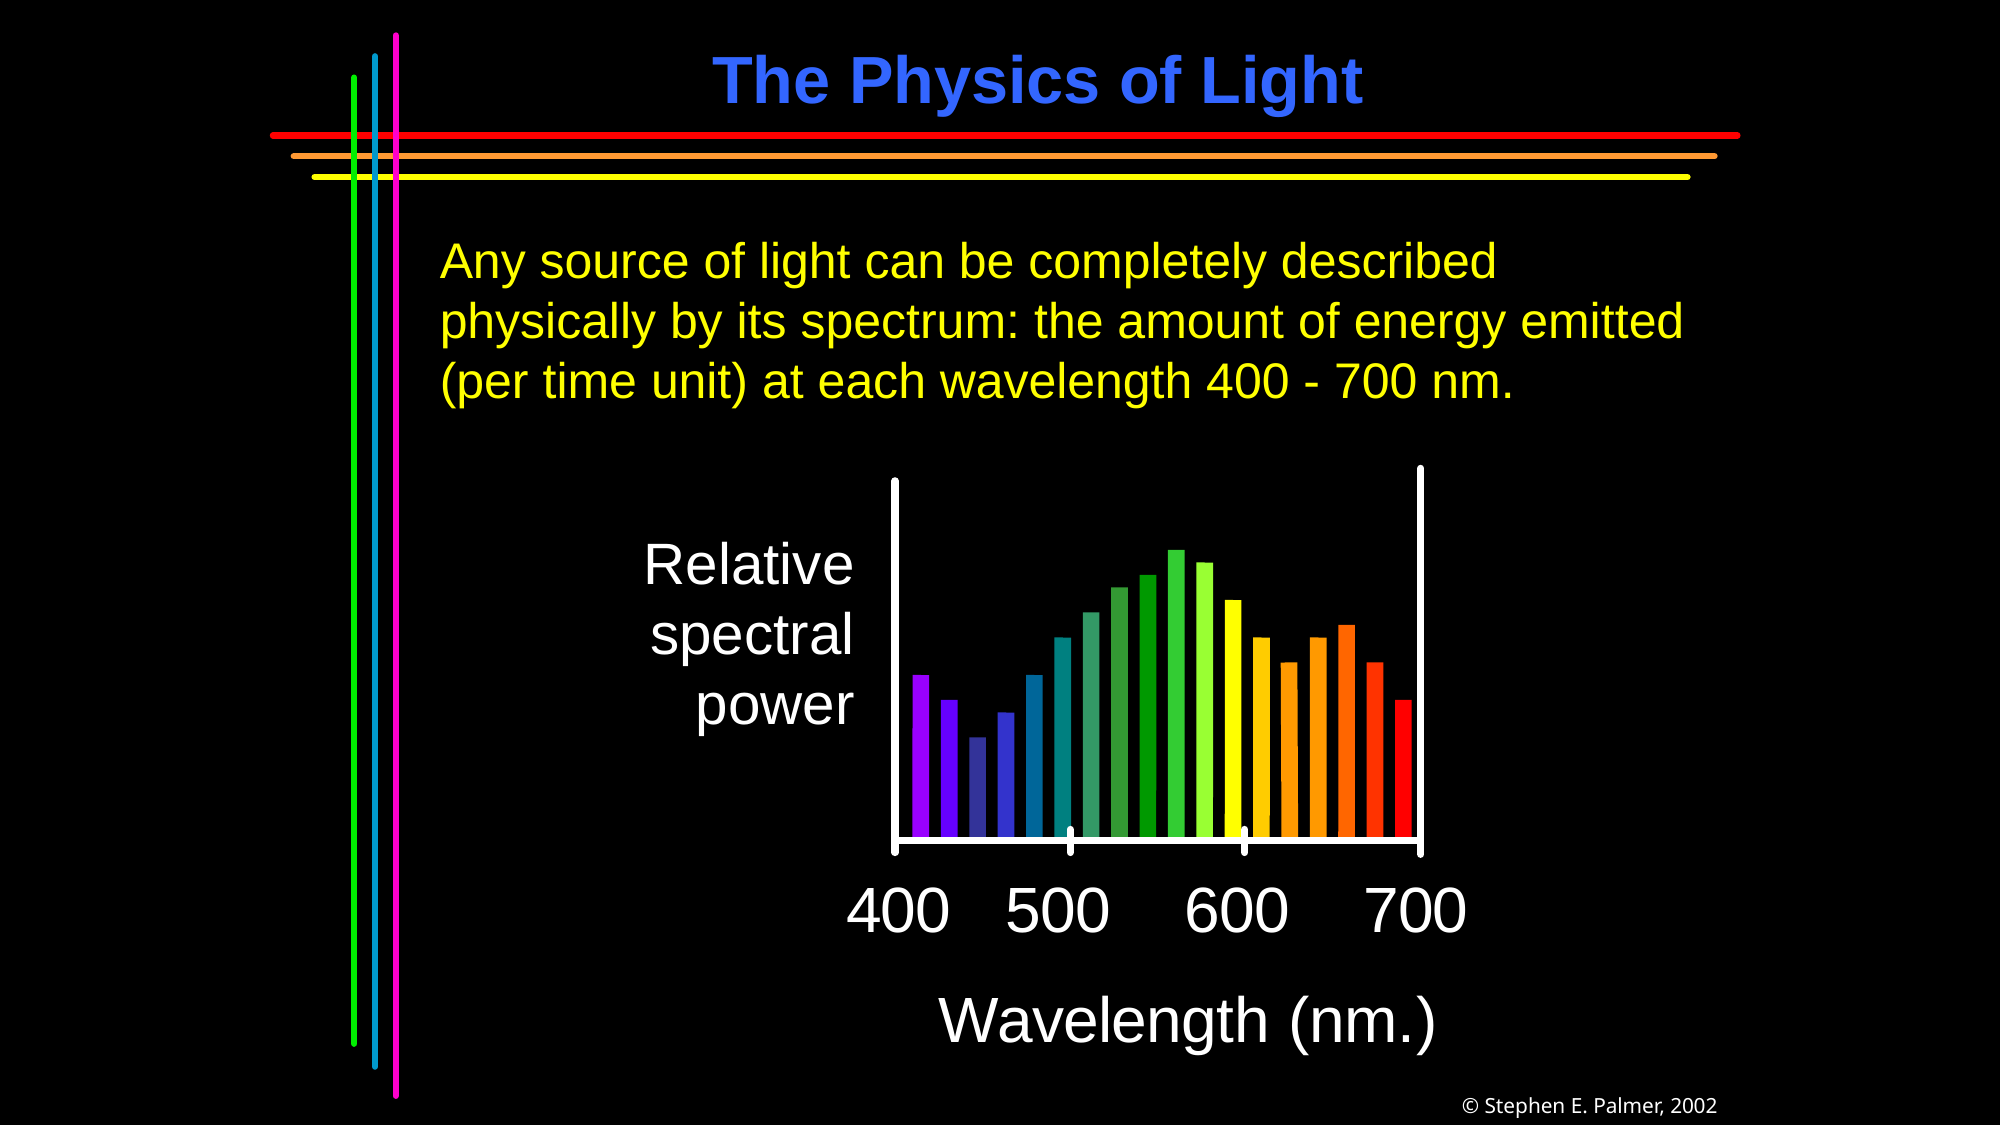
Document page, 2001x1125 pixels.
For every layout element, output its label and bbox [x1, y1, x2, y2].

text_box [519, 464, 1476, 1061]
picture [249, 0, 1757, 1125]
